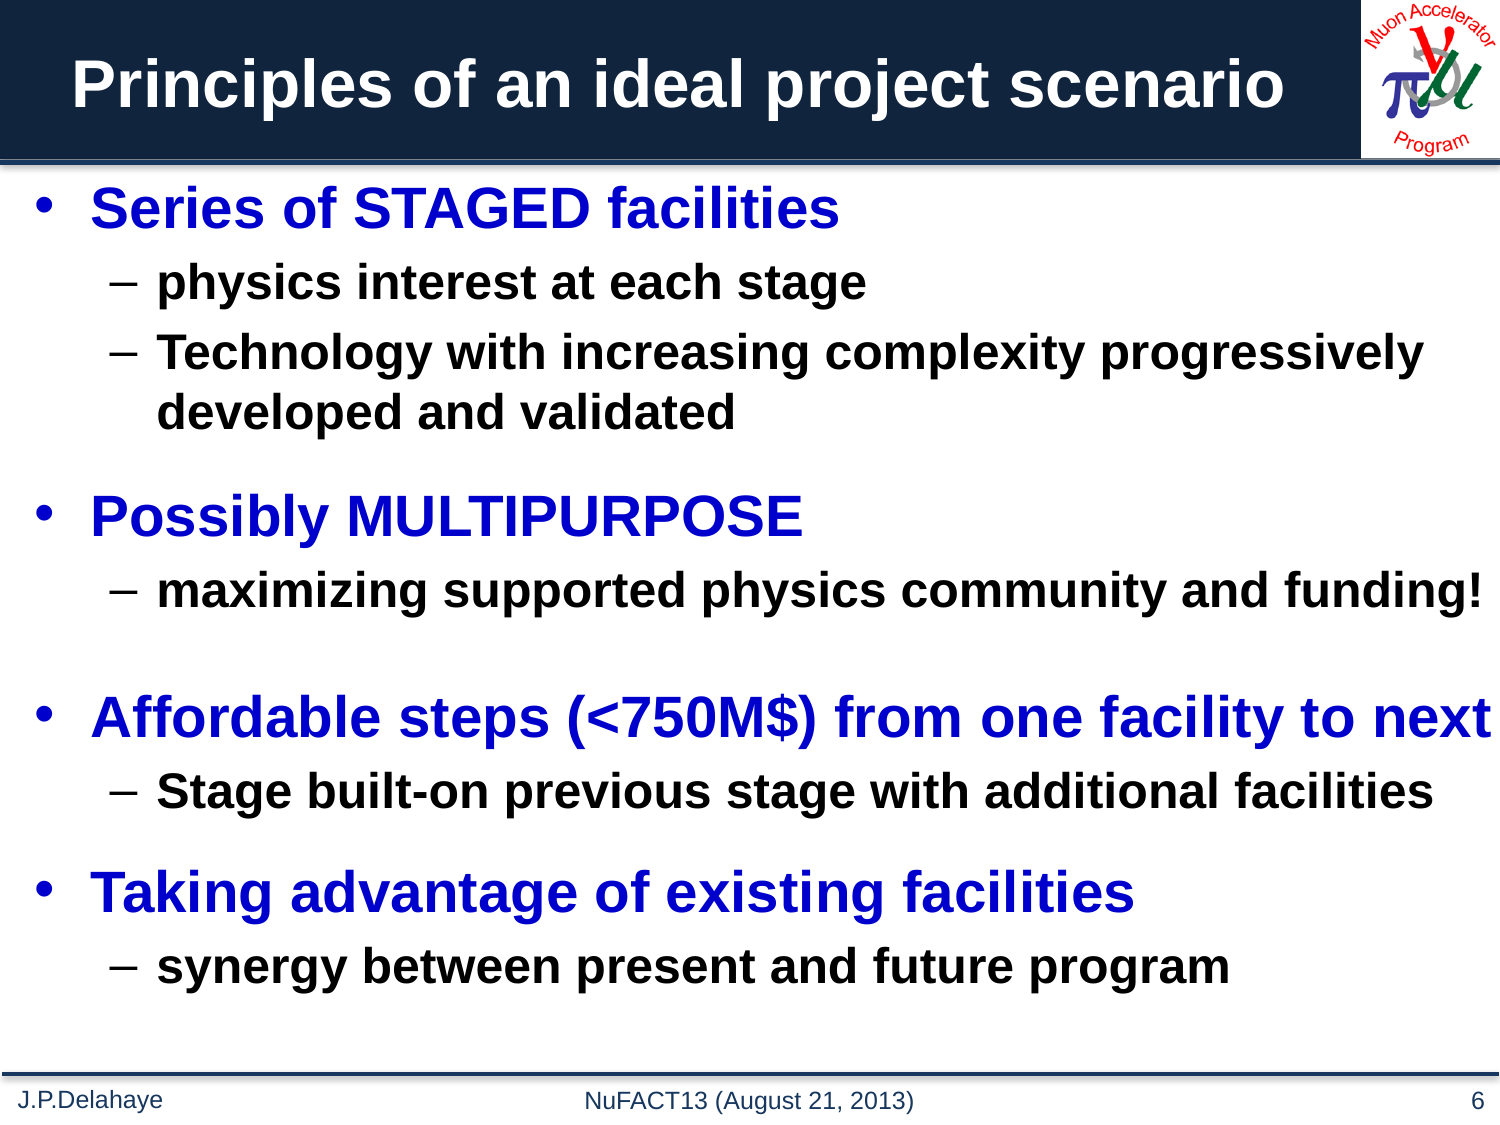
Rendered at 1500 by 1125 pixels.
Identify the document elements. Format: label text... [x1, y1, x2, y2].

title Principles of an ideal project scenario [2, 0, 1357, 162]
slide_number J.P.Delahaye [2, 1075, 284, 1123]
list Series of STAGED facilities physics interest at each stage Technology with increasing complexity progressively developed and validated Possibly MULTIPURPOSE maximizing supported physics community and funding! Affordable steps (<750M$) from one facility to next Stage built-on previous stage with additional facilities Taking advantage of existing facilities synergy between present and future program [19, 162, 1500, 1075]
footer NuFACT13 (August 21, 2013) [284, 1074, 1215, 1125]
picture [1360, 0, 1500, 159]
slide_number 6 [1215, 1074, 1500, 1125]
